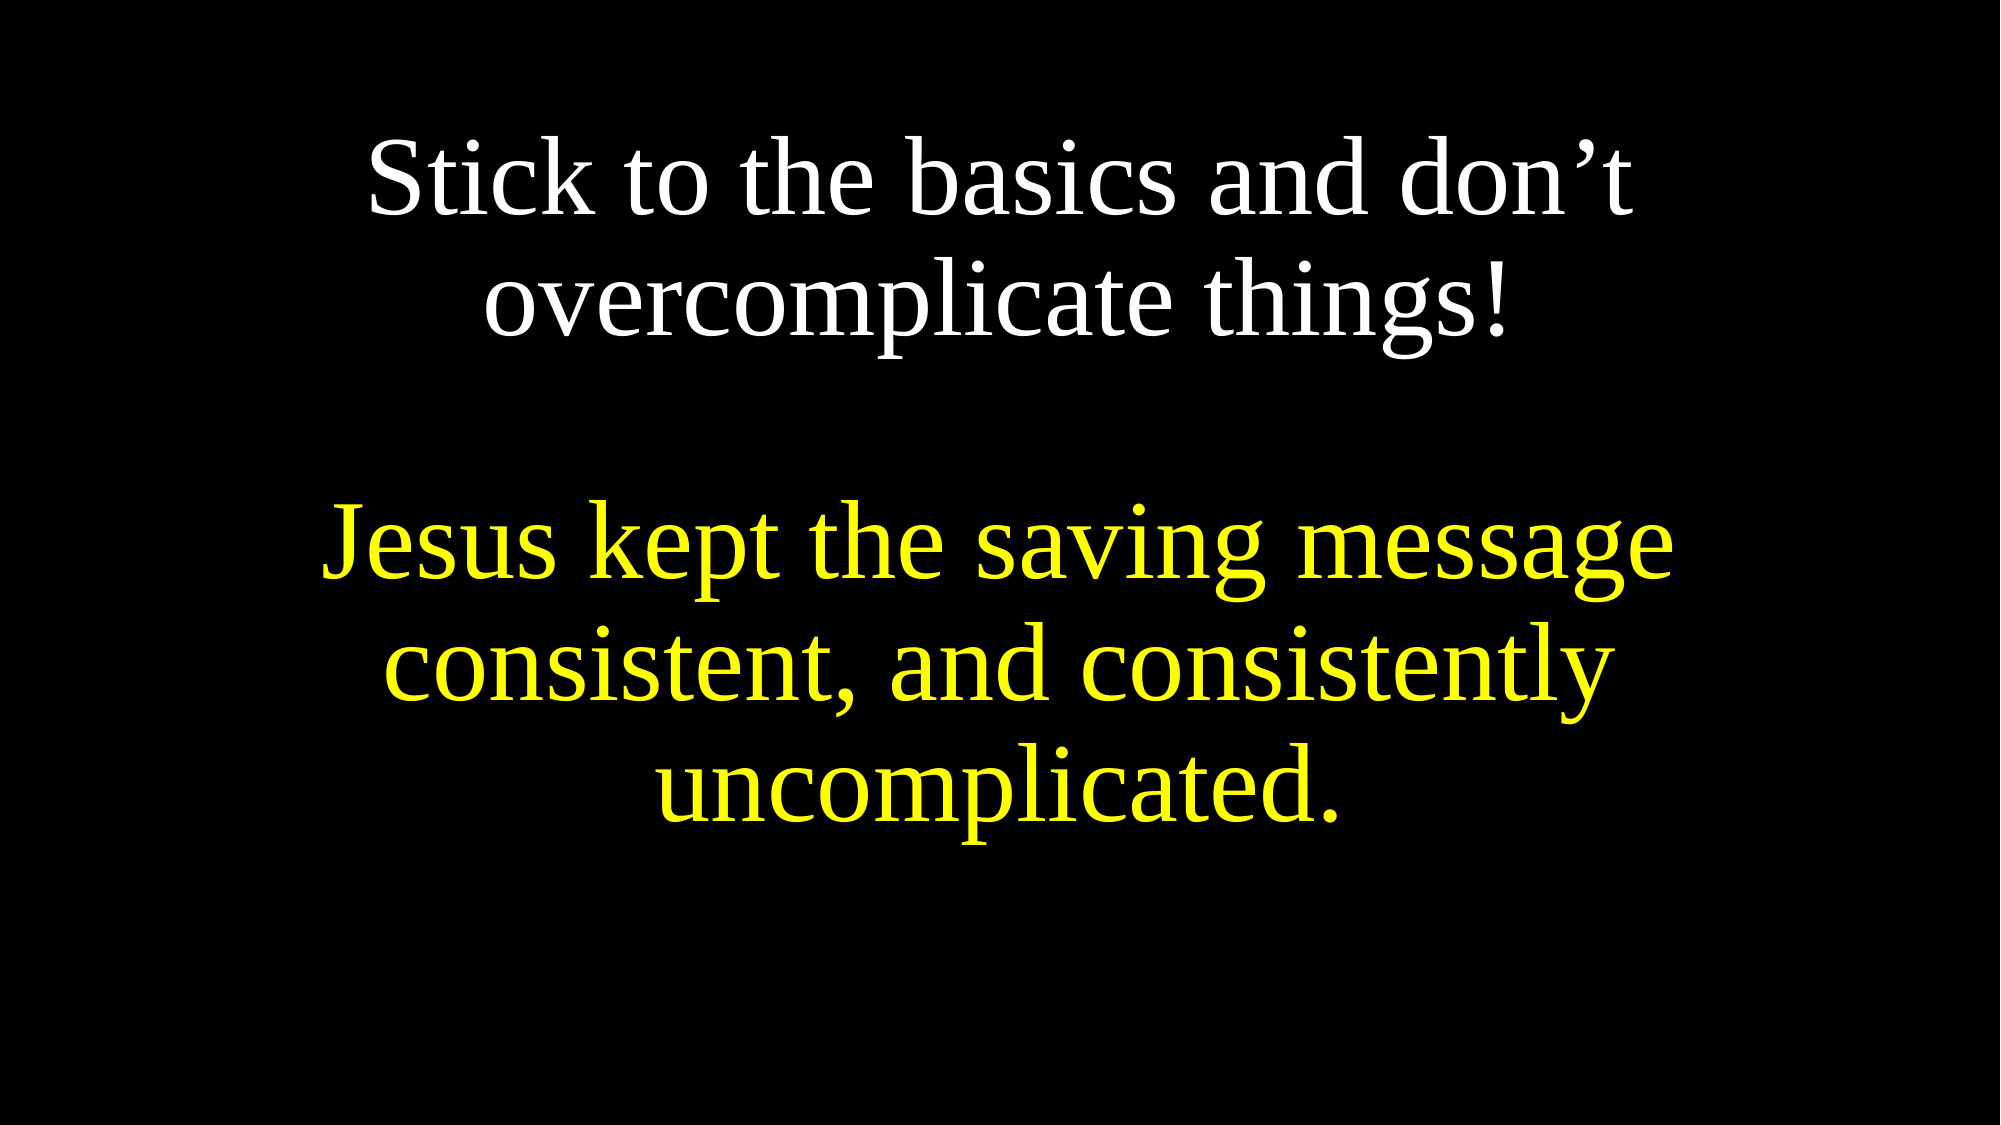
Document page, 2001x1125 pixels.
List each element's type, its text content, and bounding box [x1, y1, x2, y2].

list Stick to the basics and don’t overcomplicate things! Jesus kept the saving message consistent, and consistently uncomplicated. [116, 109, 1884, 1084]
